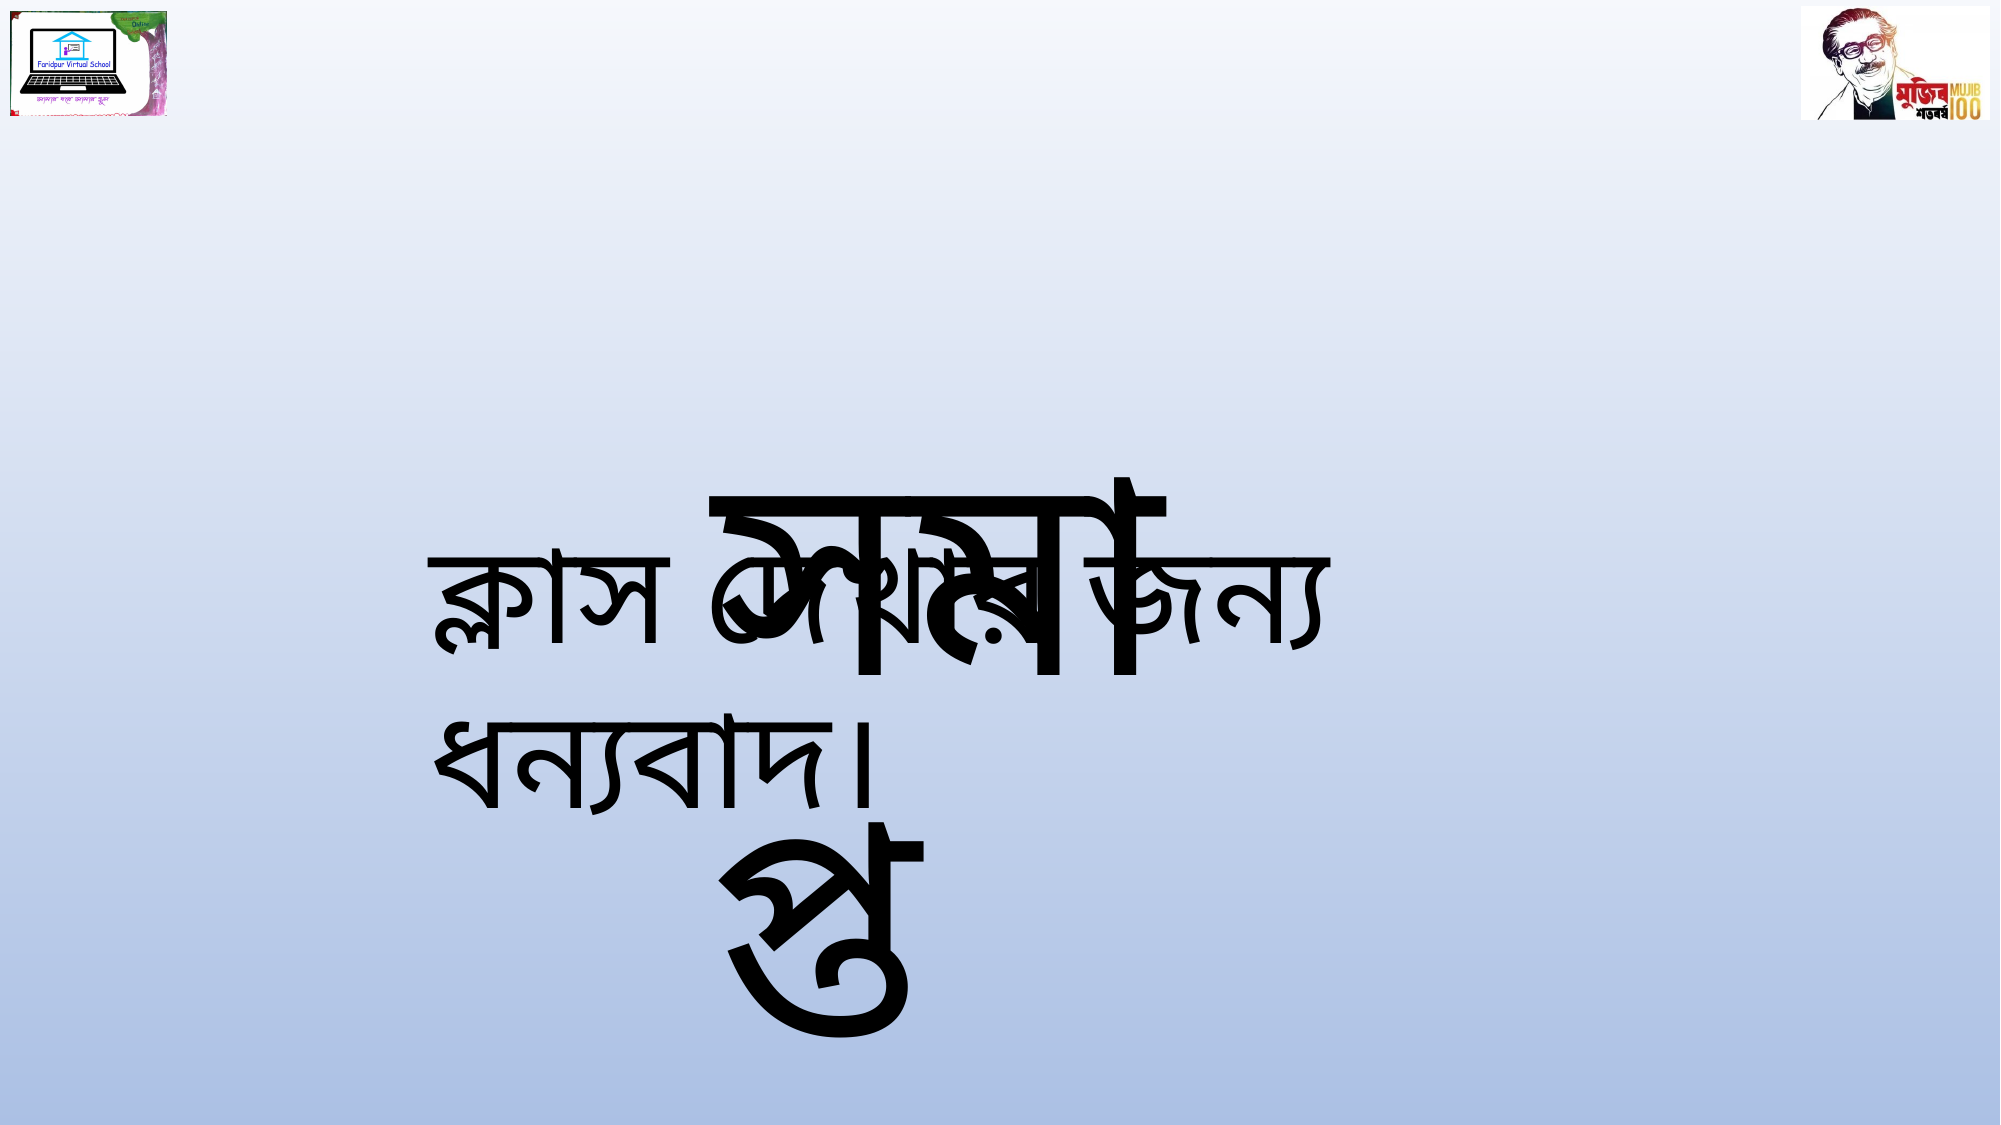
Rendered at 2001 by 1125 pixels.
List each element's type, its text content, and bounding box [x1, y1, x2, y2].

text_box ক্লাস দেখার জন্য ধন্যবাদ। [415, 498, 697, 844]
picture [1801, 6, 1990, 120]
text_box ক্লাস দেখার জন্য ধন্যবাদ। [1253, 498, 1526, 844]
picture [10, 11, 167, 116]
text_box সমাপ্ত [697, 380, 1253, 1086]
